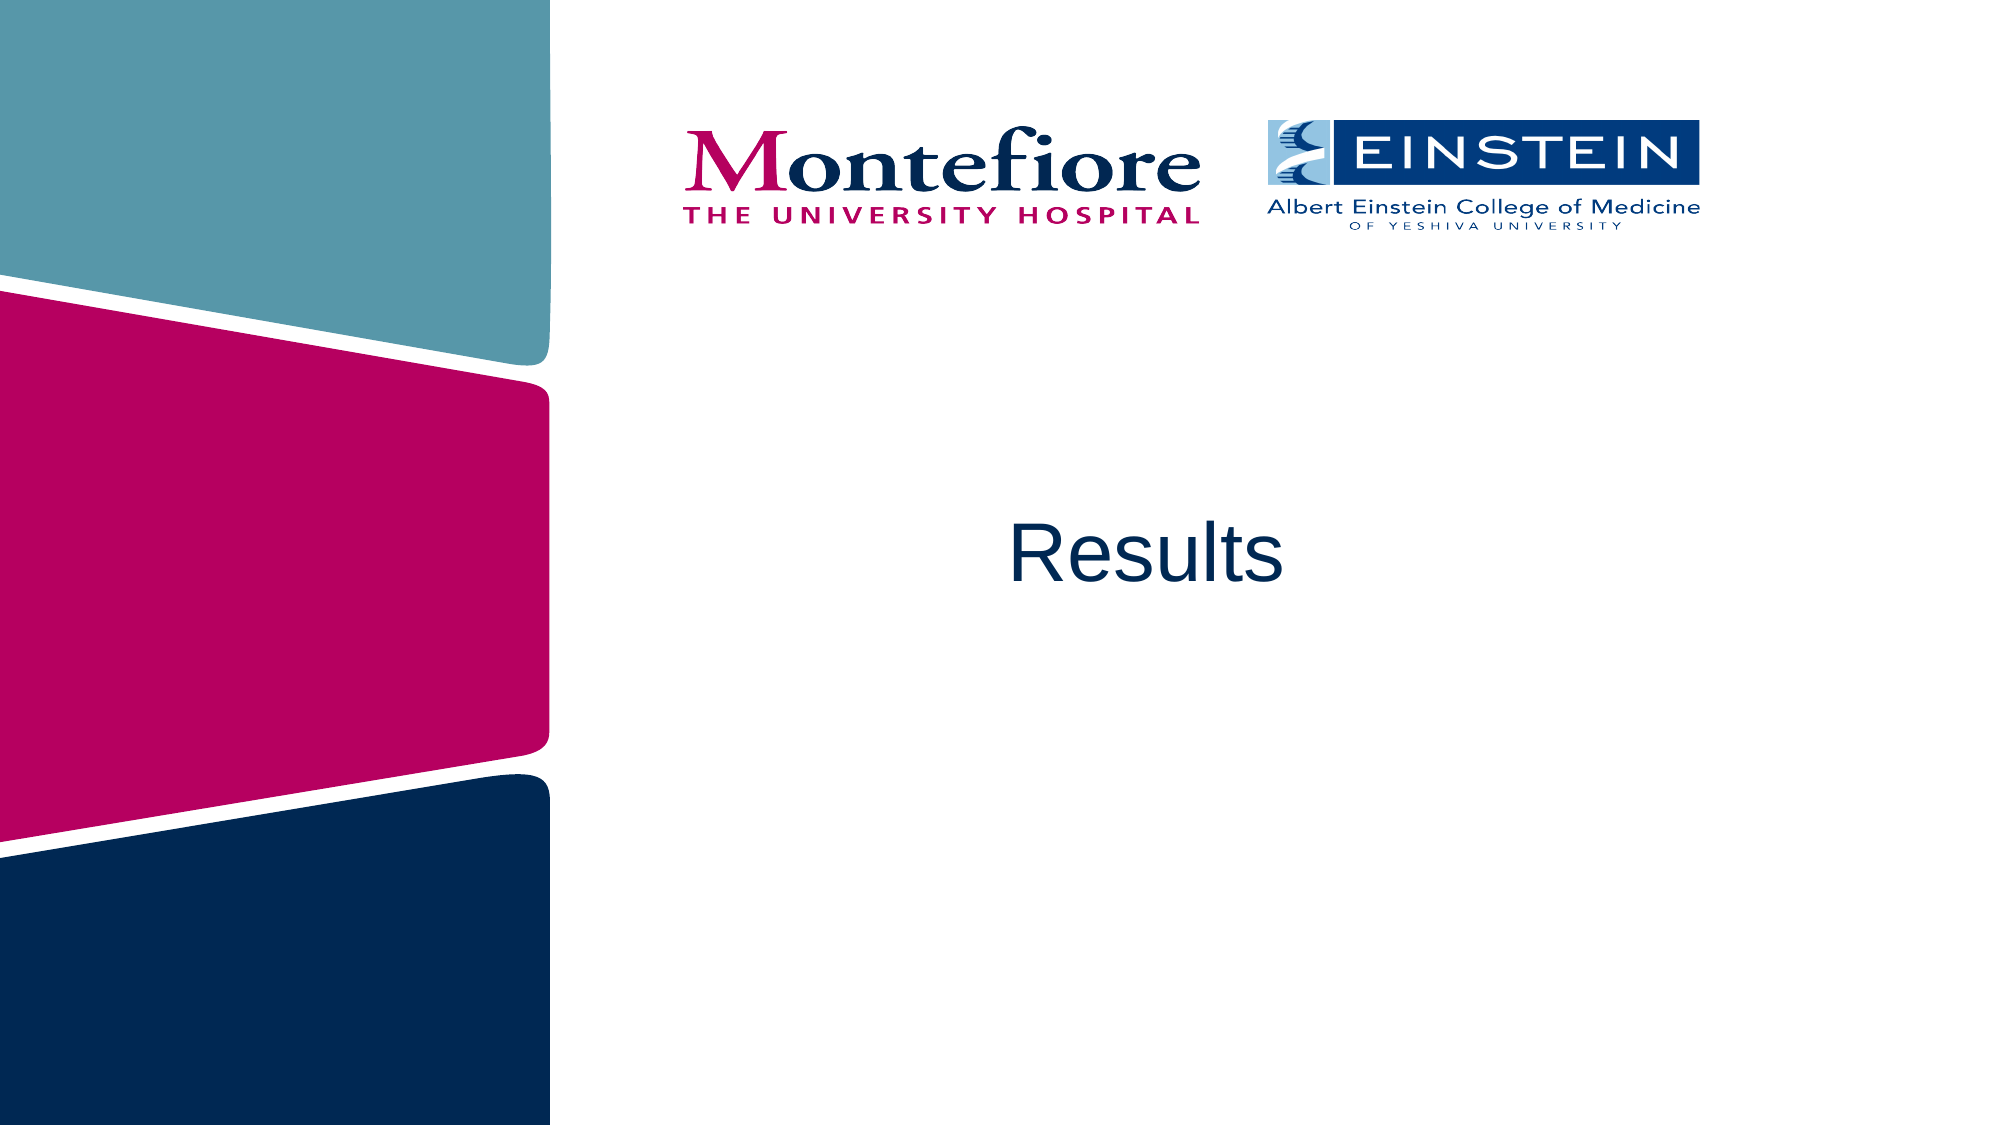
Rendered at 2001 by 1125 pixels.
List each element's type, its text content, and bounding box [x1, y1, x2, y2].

picture [1267, 120, 1700, 230]
picture [683, 126, 1200, 224]
title Results [999, 490, 1301, 635]
